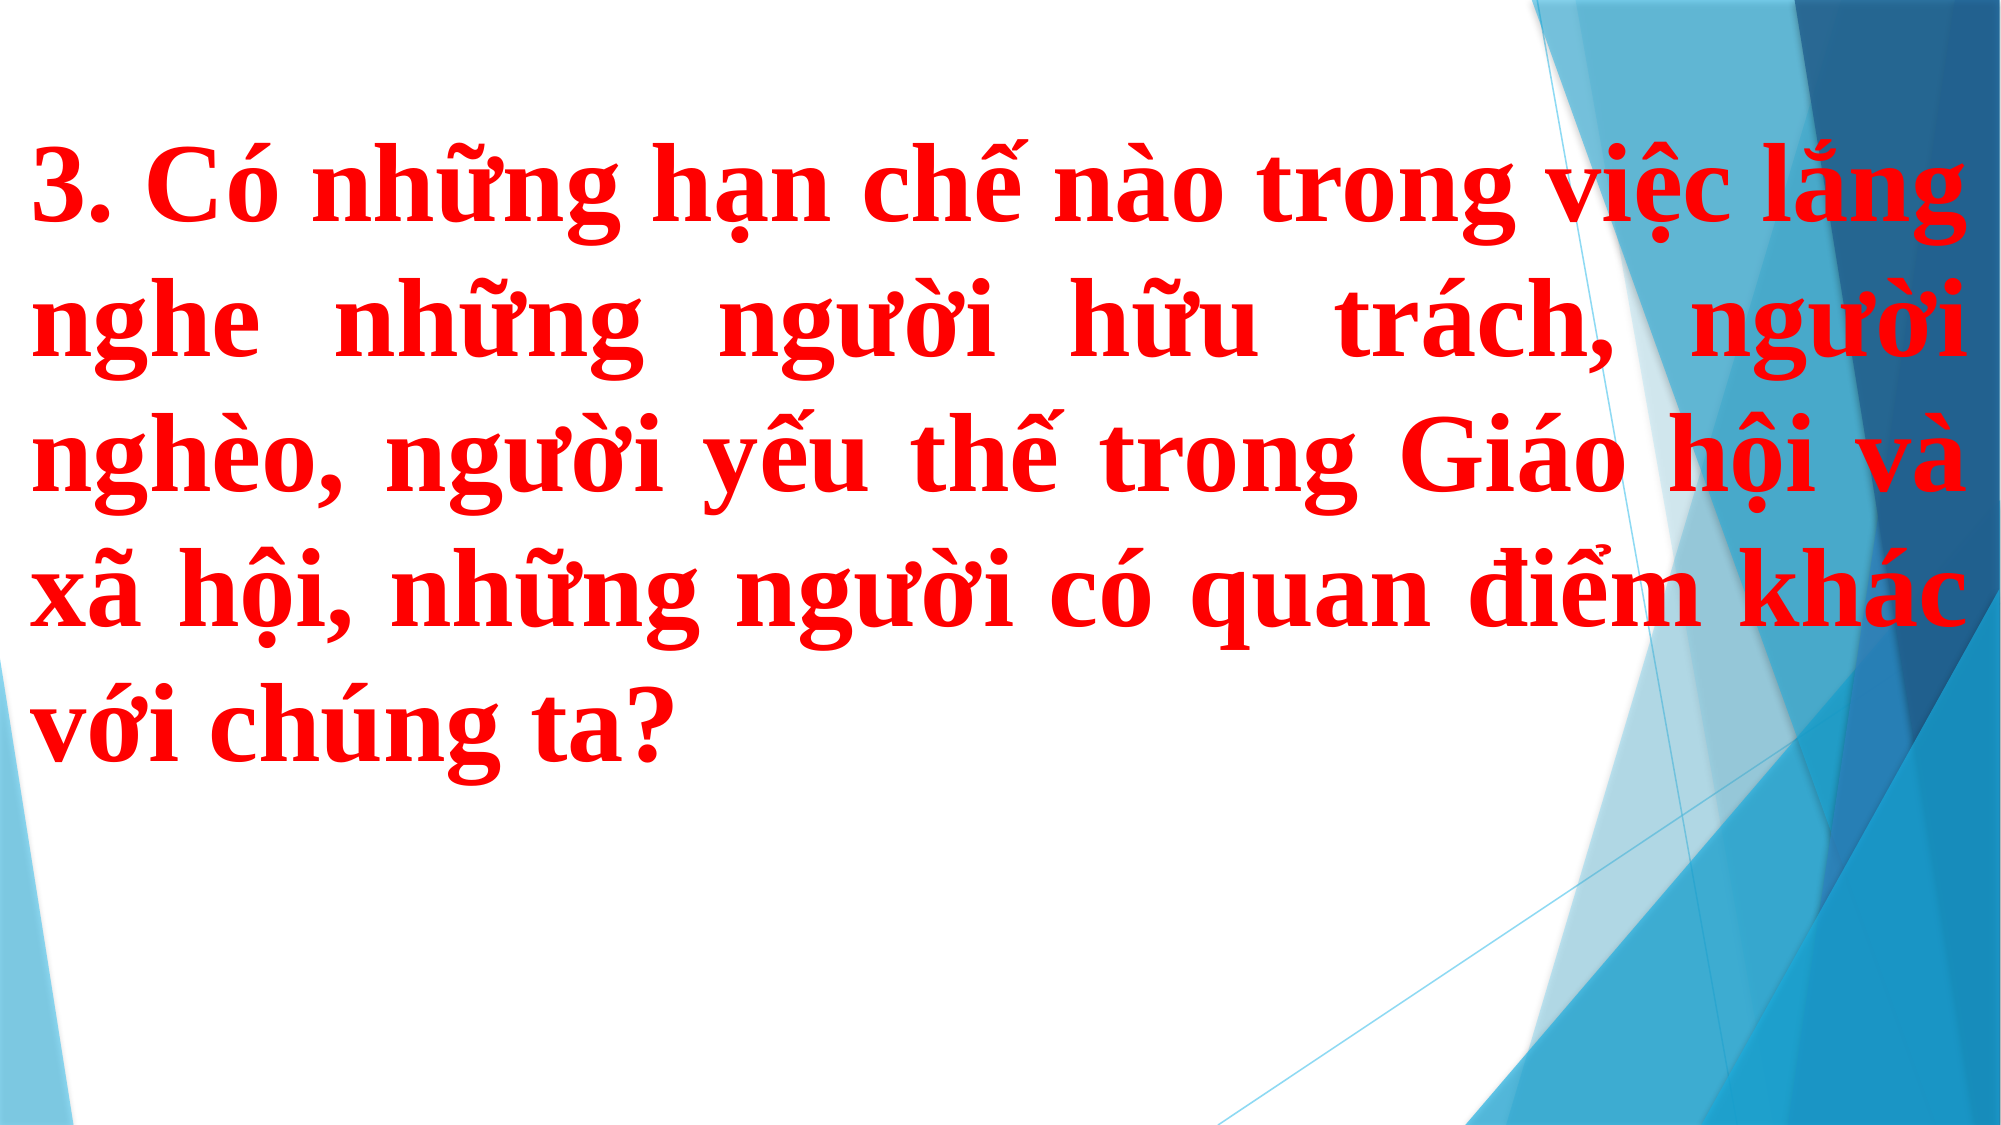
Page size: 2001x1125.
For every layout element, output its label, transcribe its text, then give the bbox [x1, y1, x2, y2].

text_box 3. Có những hạn chế nào trong việc lắng nghe những người hữu trách, người nghèo, người yếu thế trong Giáo hội và xã hội, những người có quan điểm khác với chúng ta? [15, 101, 1985, 792]
